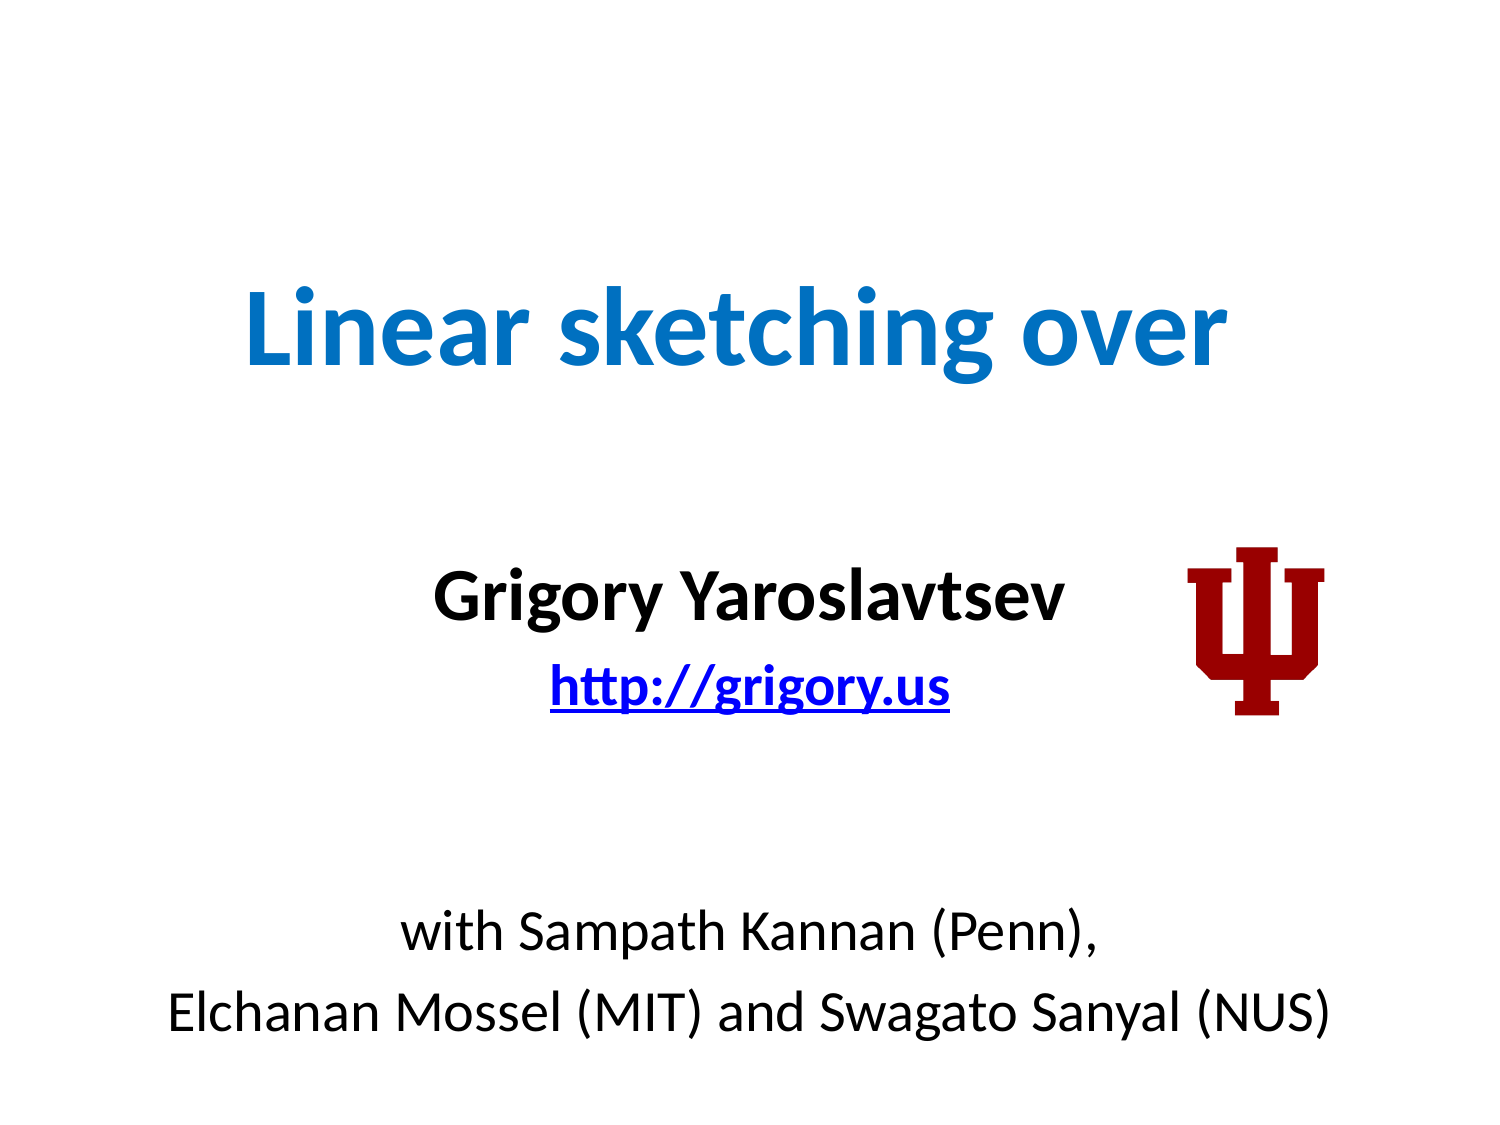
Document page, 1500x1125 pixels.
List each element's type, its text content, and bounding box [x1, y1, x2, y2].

subtitle Grigory Yaroslavtsev http://grigory.us with Sampath Kannan (Penn), Elchanan Mossel (MIT) and Swagato Sanyal (NUS) [50, 537, 1450, 825]
picture [1187, 547, 1326, 716]
